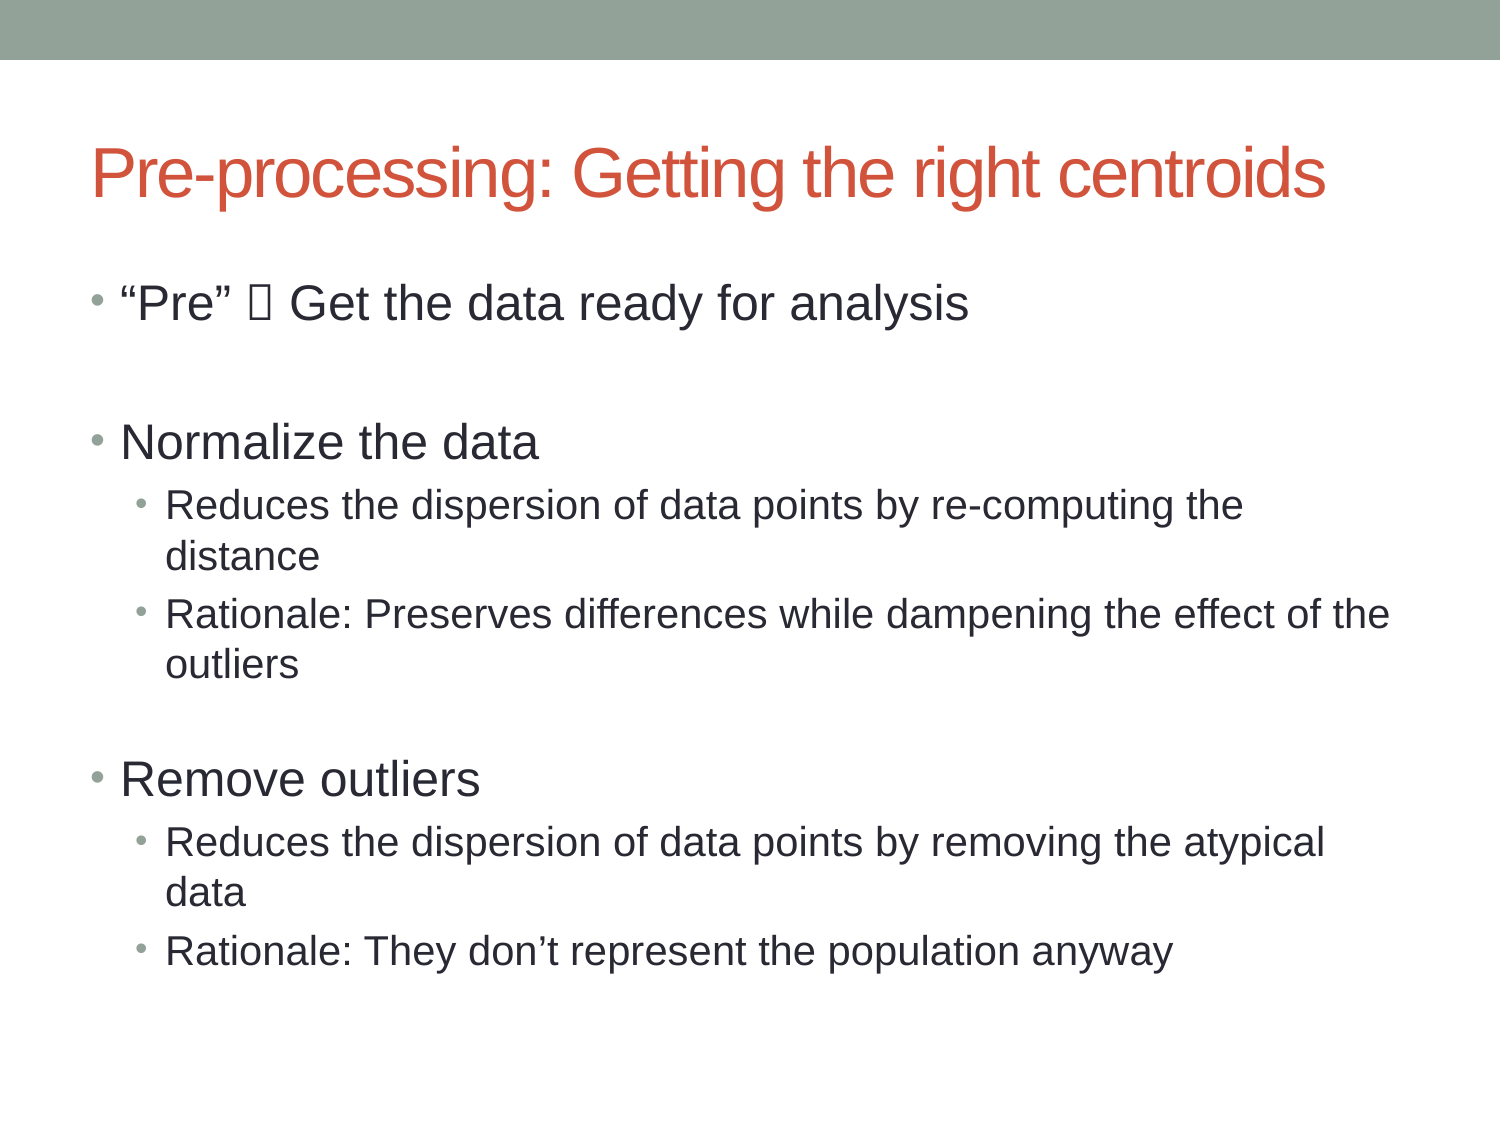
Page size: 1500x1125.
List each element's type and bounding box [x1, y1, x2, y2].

list [75, 262, 1425, 1063]
title [75, 87, 1425, 250]
